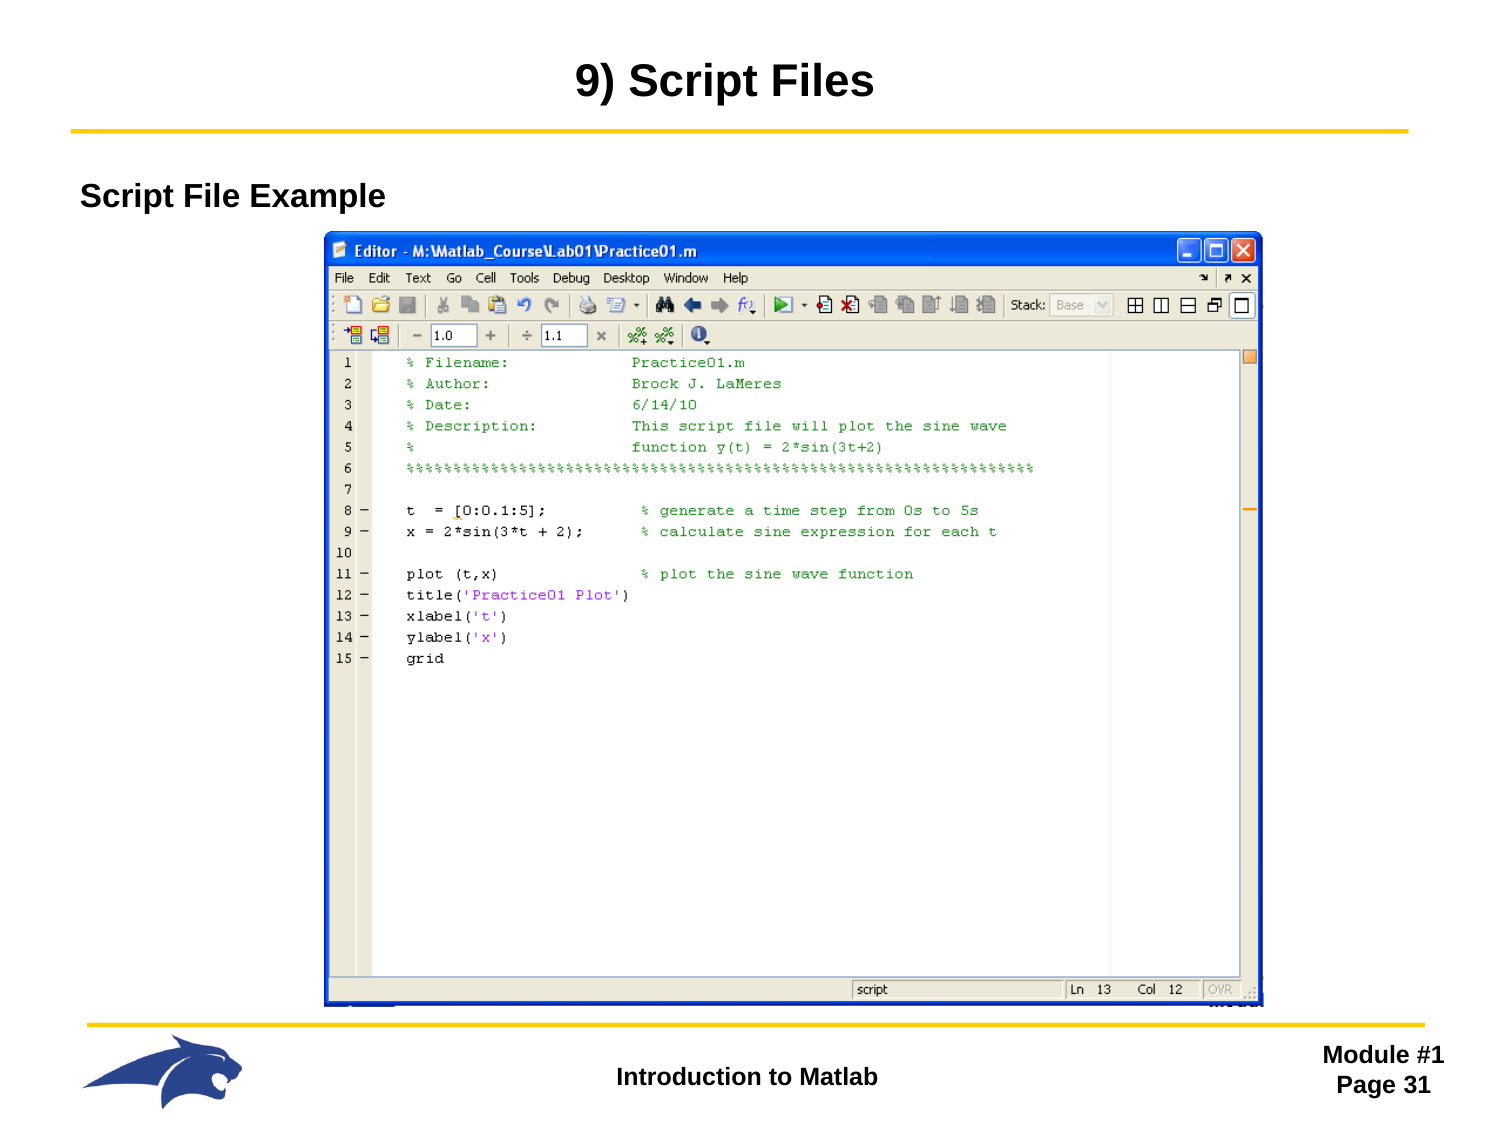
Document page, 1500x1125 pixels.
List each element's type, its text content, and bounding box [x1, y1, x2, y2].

title 9) Script Files [87, 37, 1363, 120]
picture [82, 1034, 242, 1109]
list Script File Example [64, 166, 1454, 1000]
picture [324, 231, 1264, 1007]
